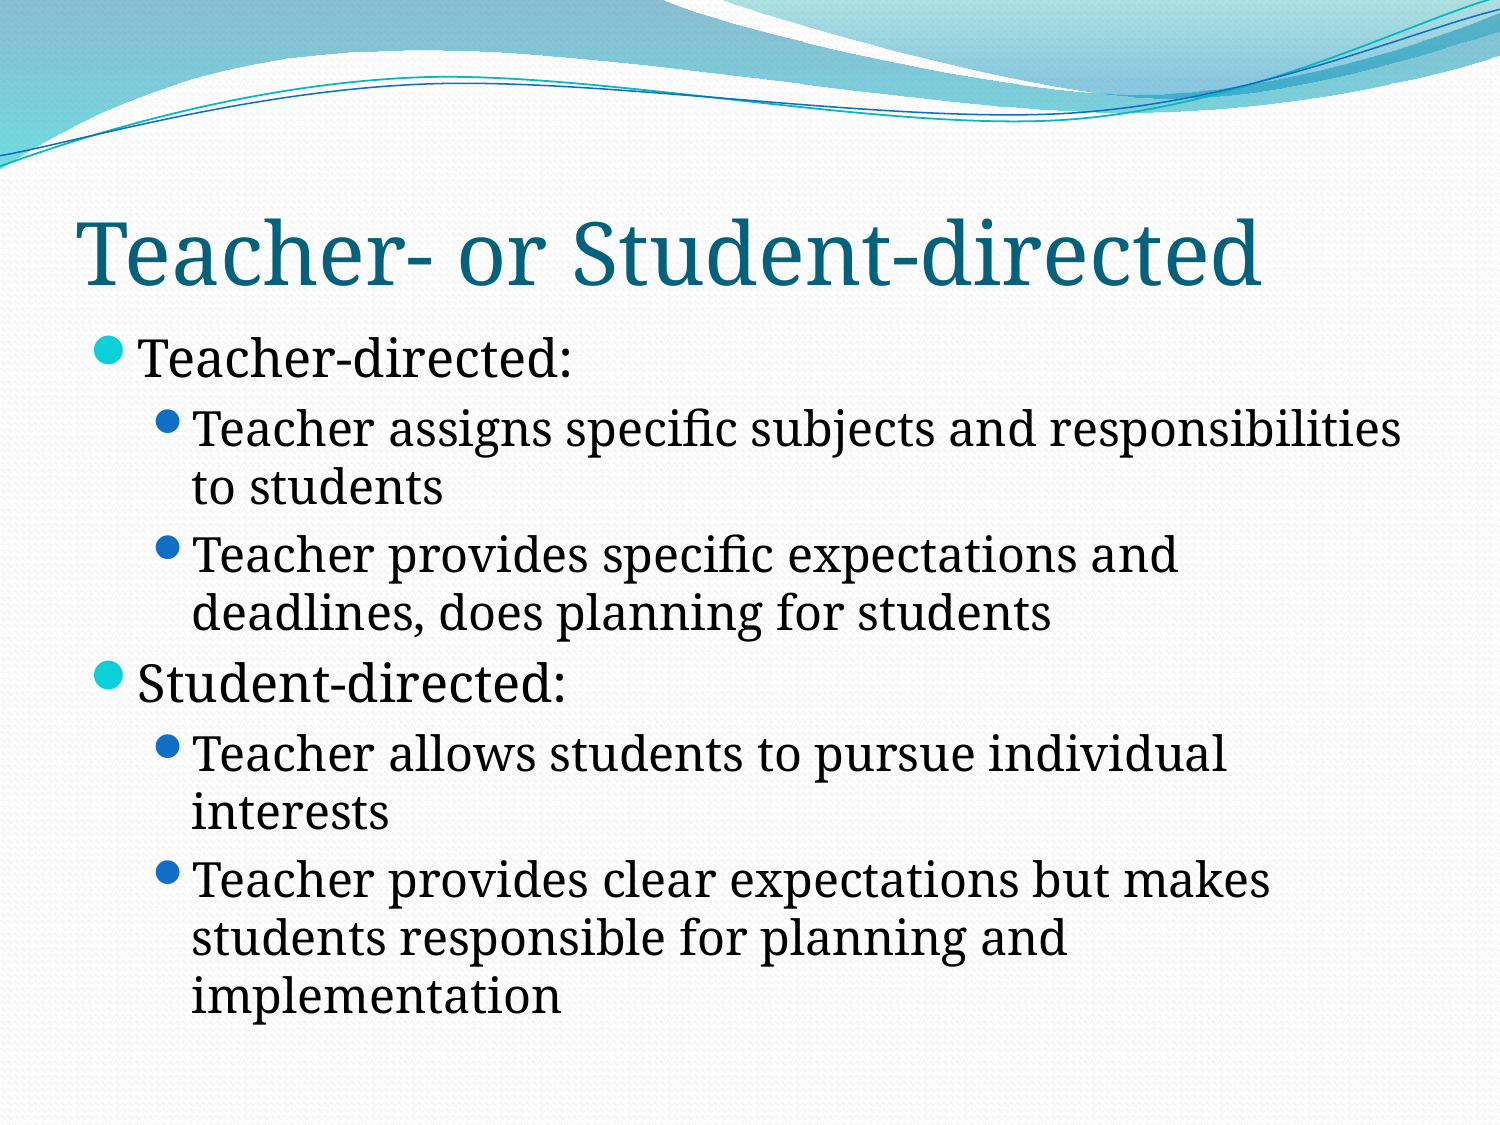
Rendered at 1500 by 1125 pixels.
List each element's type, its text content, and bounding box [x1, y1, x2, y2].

title Teacher- or Student-directed [75, 115, 1425, 303]
list Teacher-directed: Teacher assigns specific subjects and responsibilities to students Teacher provides specific expectations and deadlines, does planning for students Student-directed: Teacher allows students to pursue individual interests Teacher provides clear expectations but makes students responsible for planning and implementation [75, 317, 1425, 1038]
